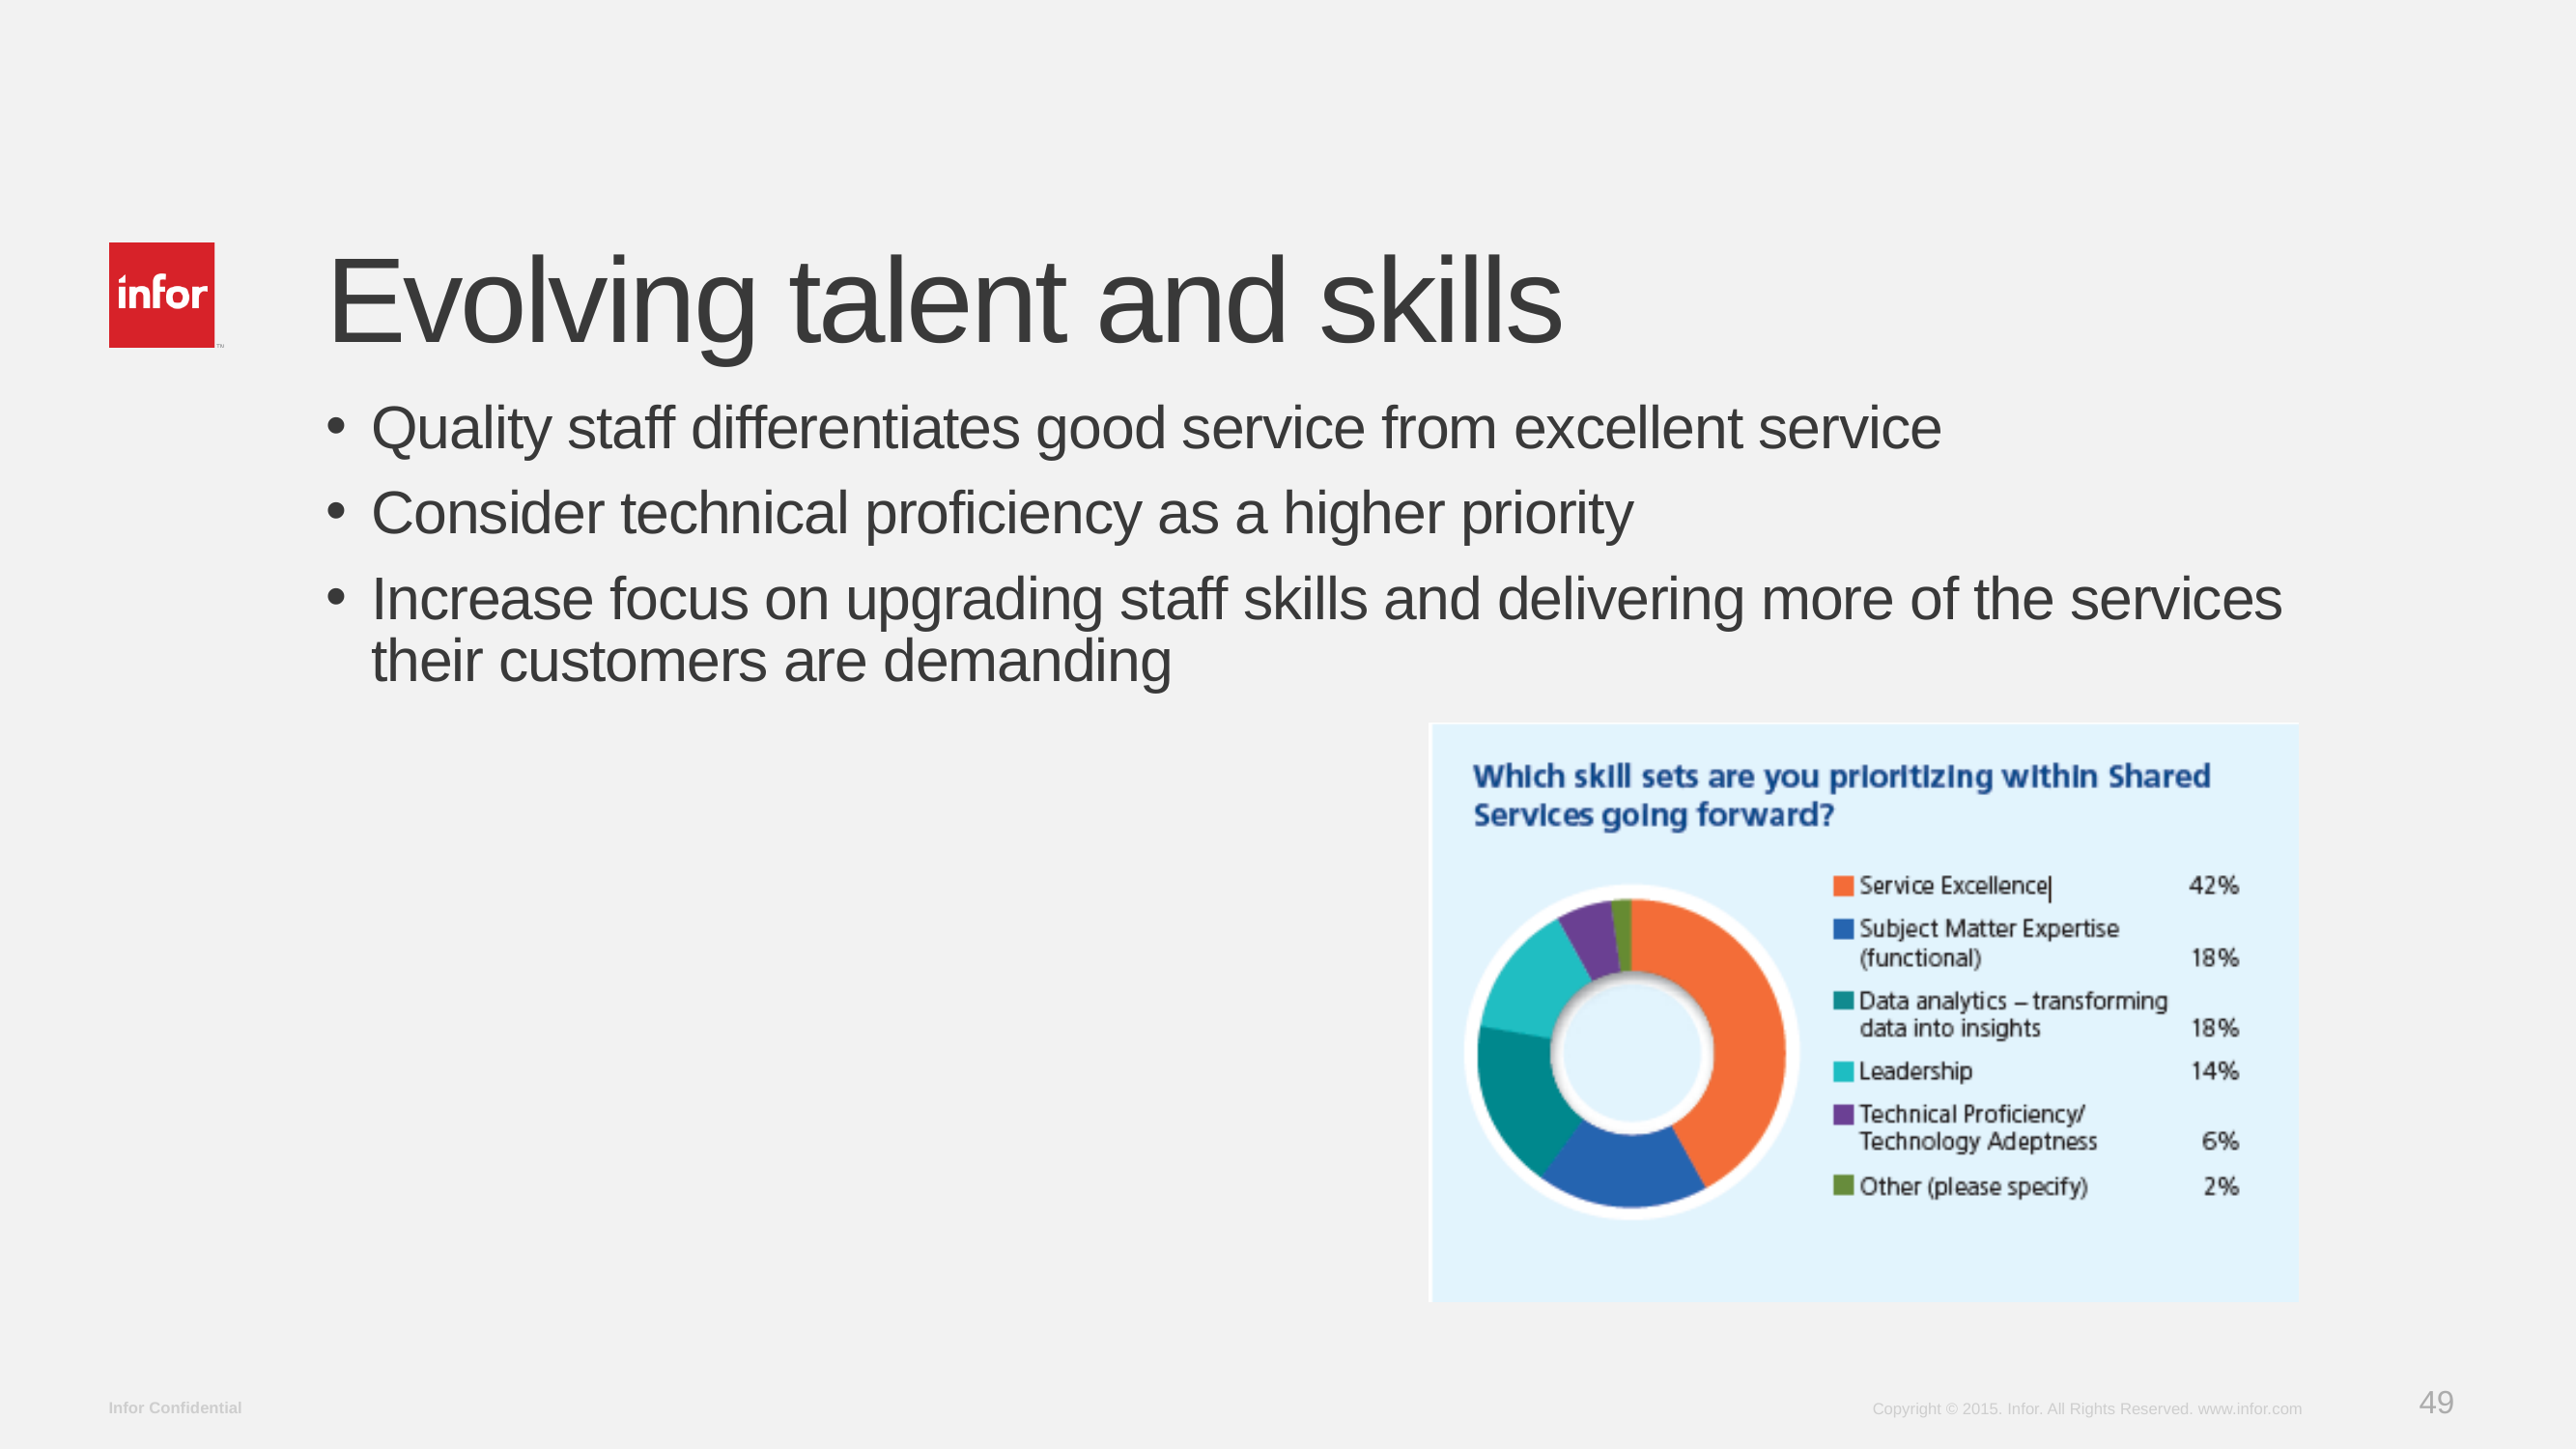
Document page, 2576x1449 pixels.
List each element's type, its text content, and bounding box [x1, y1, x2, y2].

title Evolving talent and skills [326, 77, 2299, 368]
picture [1428, 722, 2299, 1303]
picture [109, 242, 224, 348]
list Quality staff differentiates good service from excellent service Consider technical proficiency as a higher priority Increase focus on upgrading staff skills and delivering more of the services their customers are demanding [326, 387, 2299, 1302]
